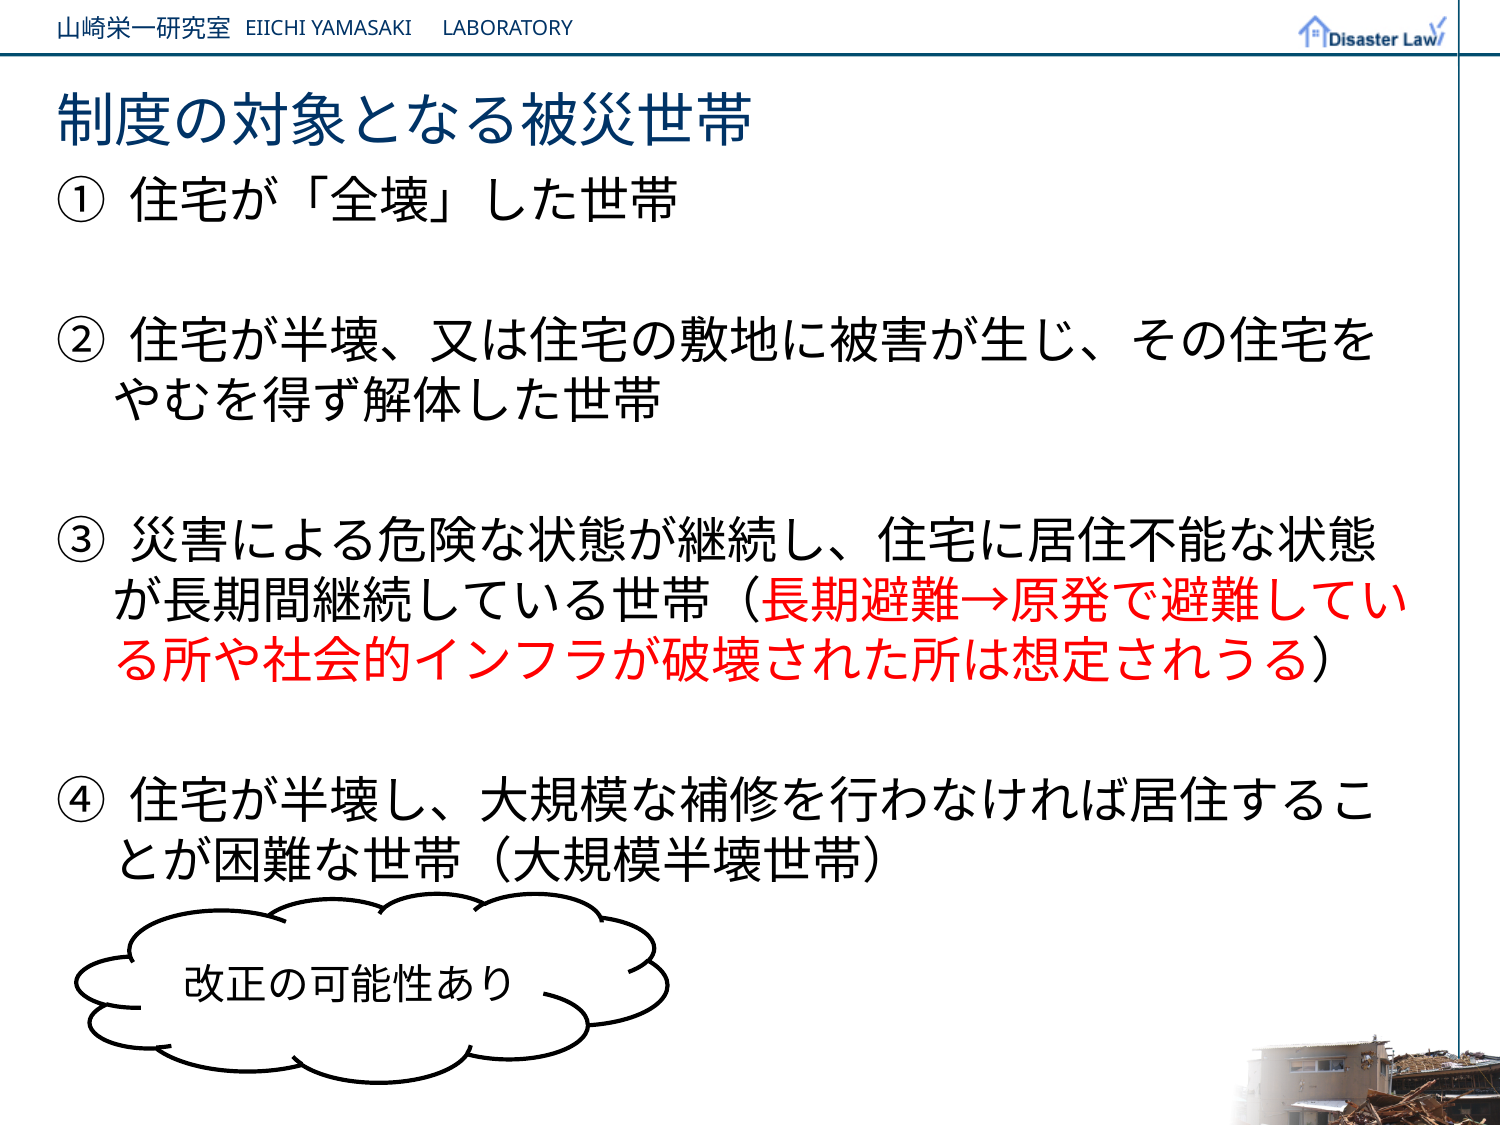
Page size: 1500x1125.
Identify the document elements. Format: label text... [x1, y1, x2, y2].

list ① 住宅が「全壊」した世帯 ② 住宅が半壊、又は住宅の敷地に被害が生じ、その住宅をやむを得ず解体した世帯 ③ 災害による危険な状態が継続し、住宅に居住不能な状態が長期間継続している世帯（長期避難→原発で避難している所や社会的インフラが破壊された所は想定されうる） ④ 住宅が半壊し、大規模な補修を行わなければ居住することが困難な世帯（大規模半壊世帯） [40, 160, 1426, 989]
title 制度の対象となる被災世帯 [40, 75, 1424, 160]
picture [1222, 1028, 1500, 1125]
text_box 改正の可能性あり [74, 891, 670, 1085]
picture [1298, 15, 1447, 49]
